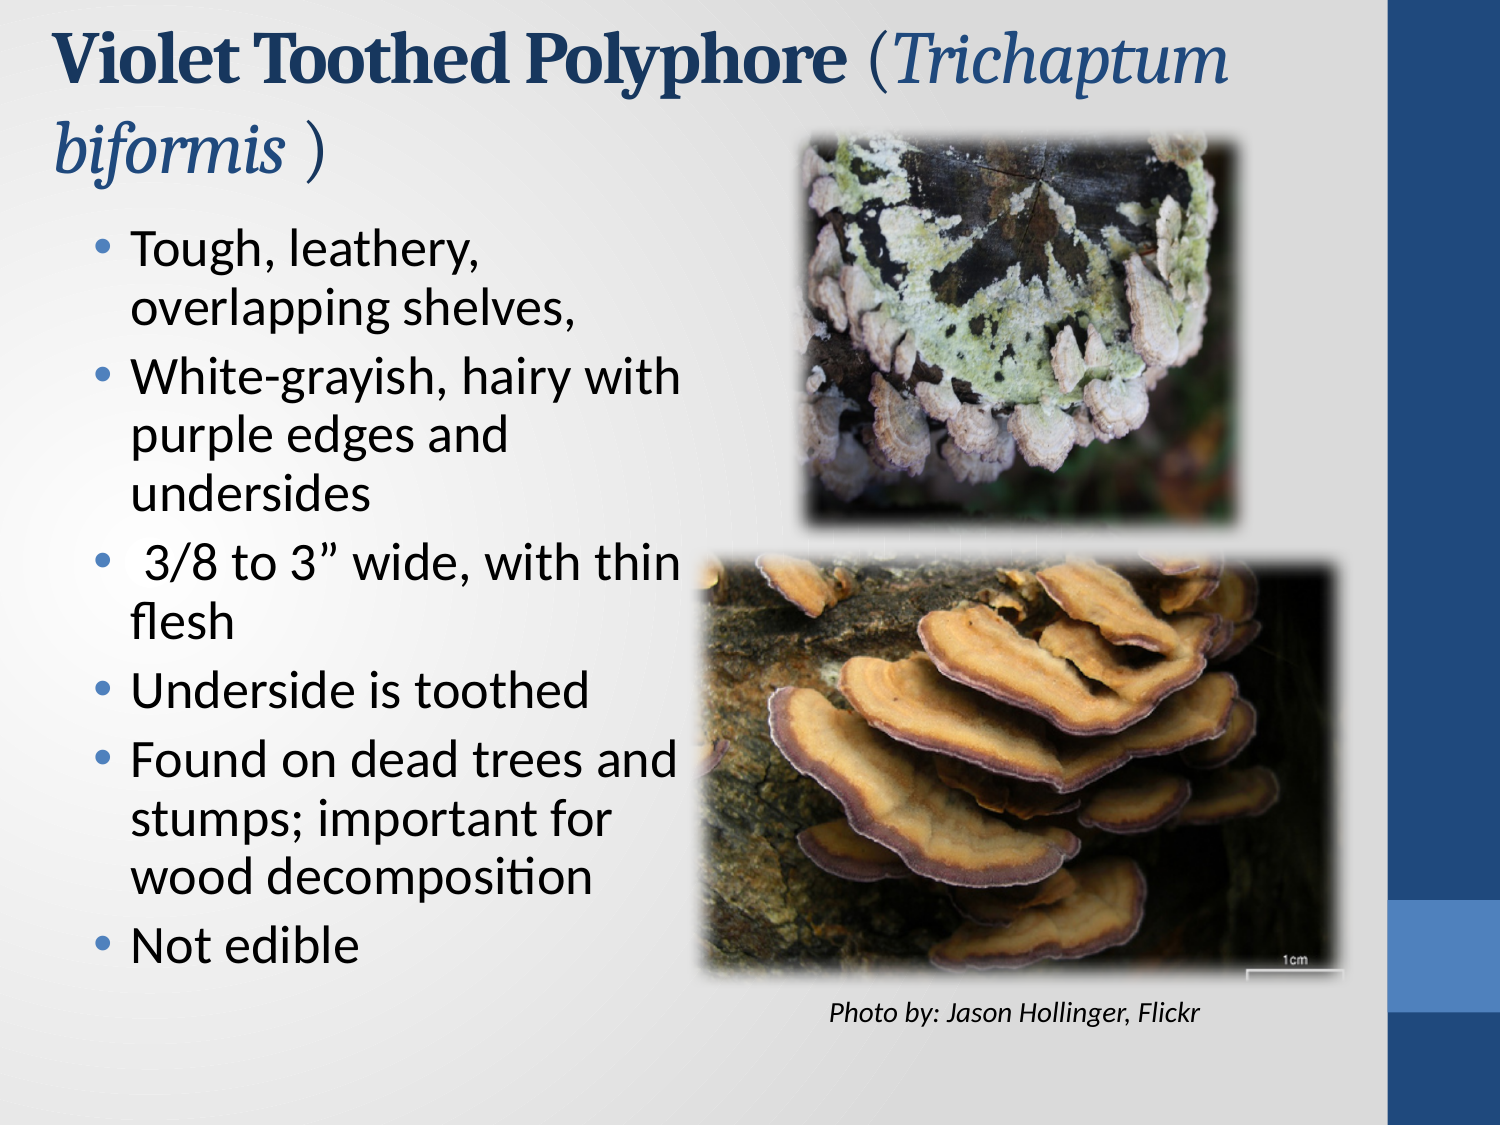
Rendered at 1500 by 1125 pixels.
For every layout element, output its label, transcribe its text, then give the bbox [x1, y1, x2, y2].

picture [687, 124, 1354, 989]
list Tough, leathery, overlapping shelves, White-grayish, hairy with purple edges and undersides 3/8 to 3” wide, with thin flesh Underside is toothed Found on dead trees and stumps; important for wood decomposition Not edible [59, 212, 710, 1013]
title Violet Toothed Polyphore (Trichaptum biformis ) [37, 42, 1388, 156]
text_box Photo by: Jason Hollinger, Flickr [814, 995, 1227, 1036]
